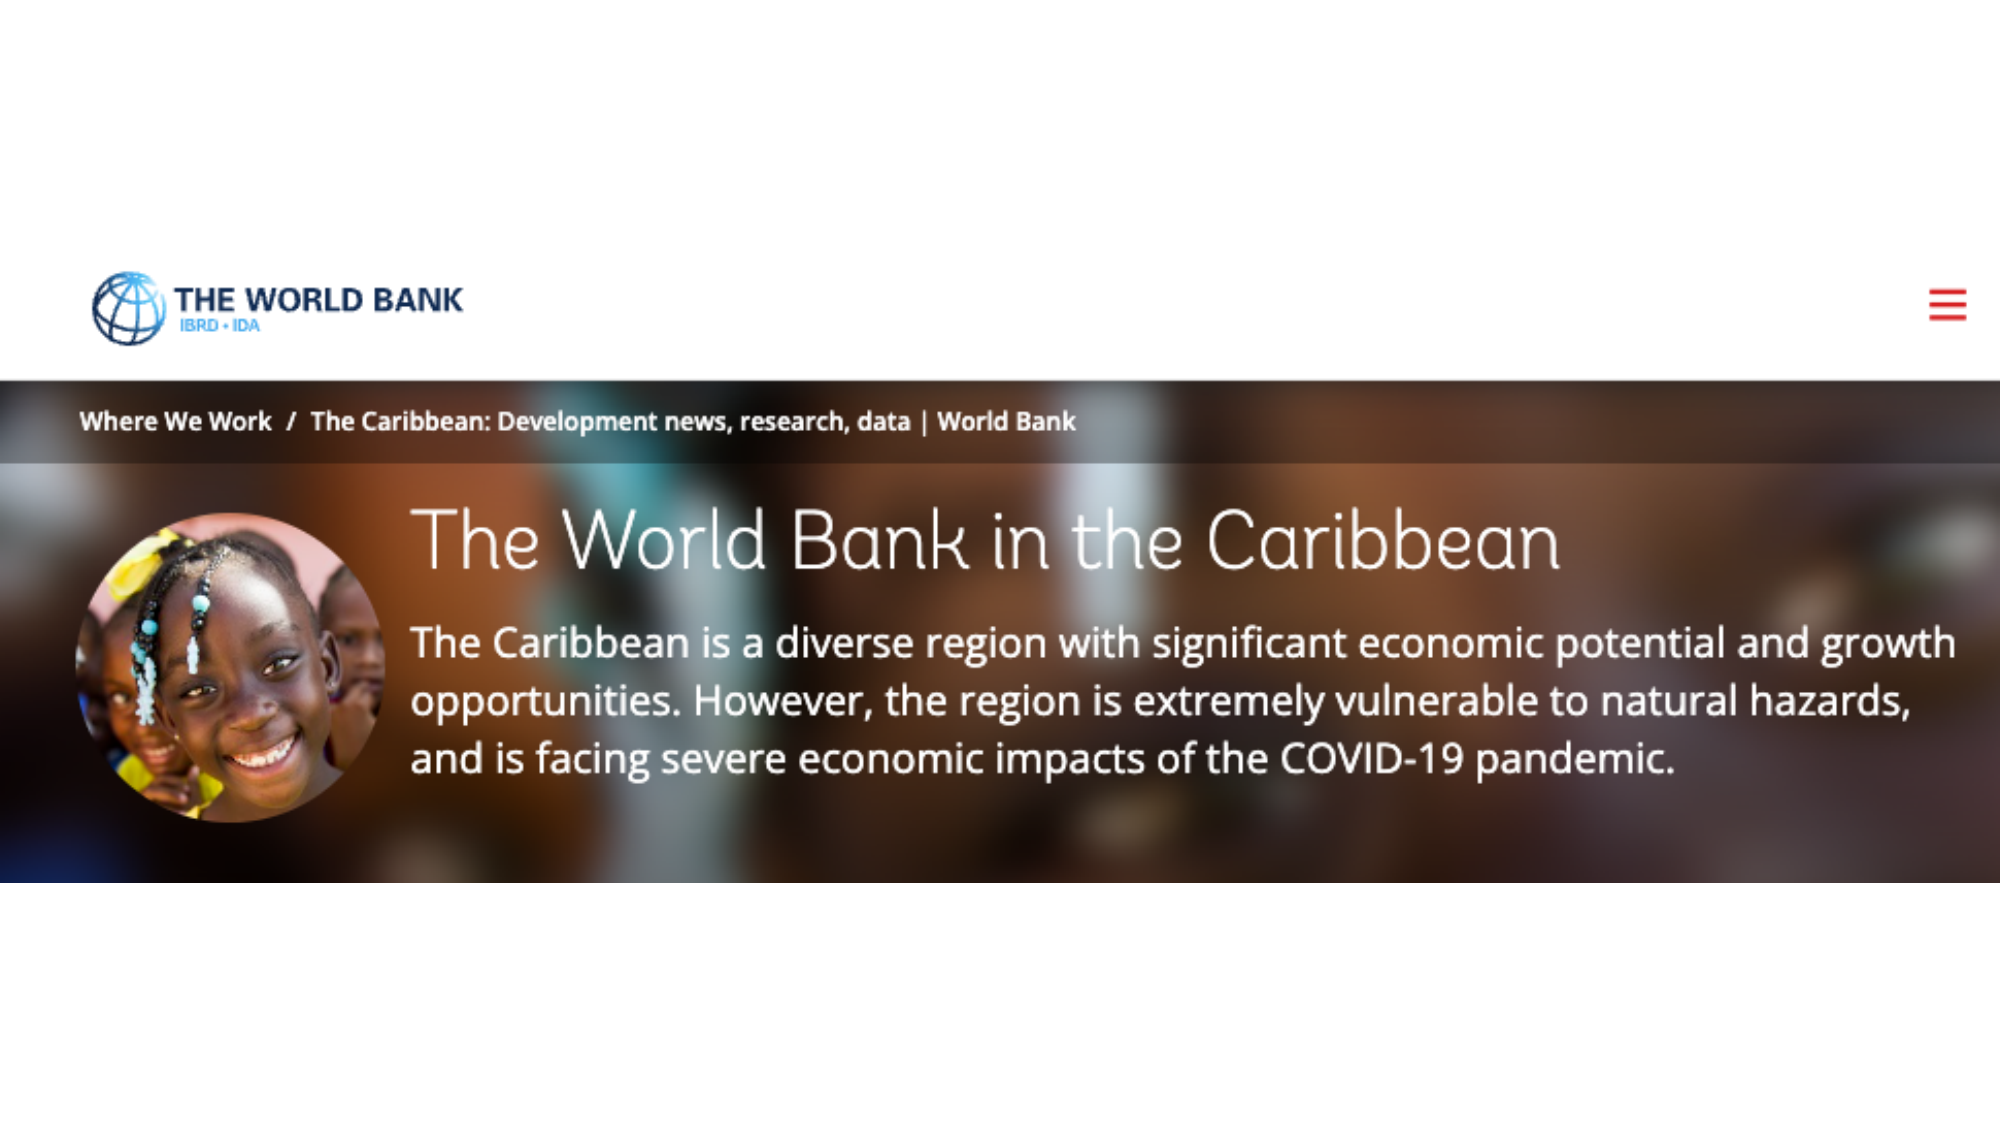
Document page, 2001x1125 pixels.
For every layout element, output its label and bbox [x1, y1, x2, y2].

picture [0, 241, 2000, 884]
